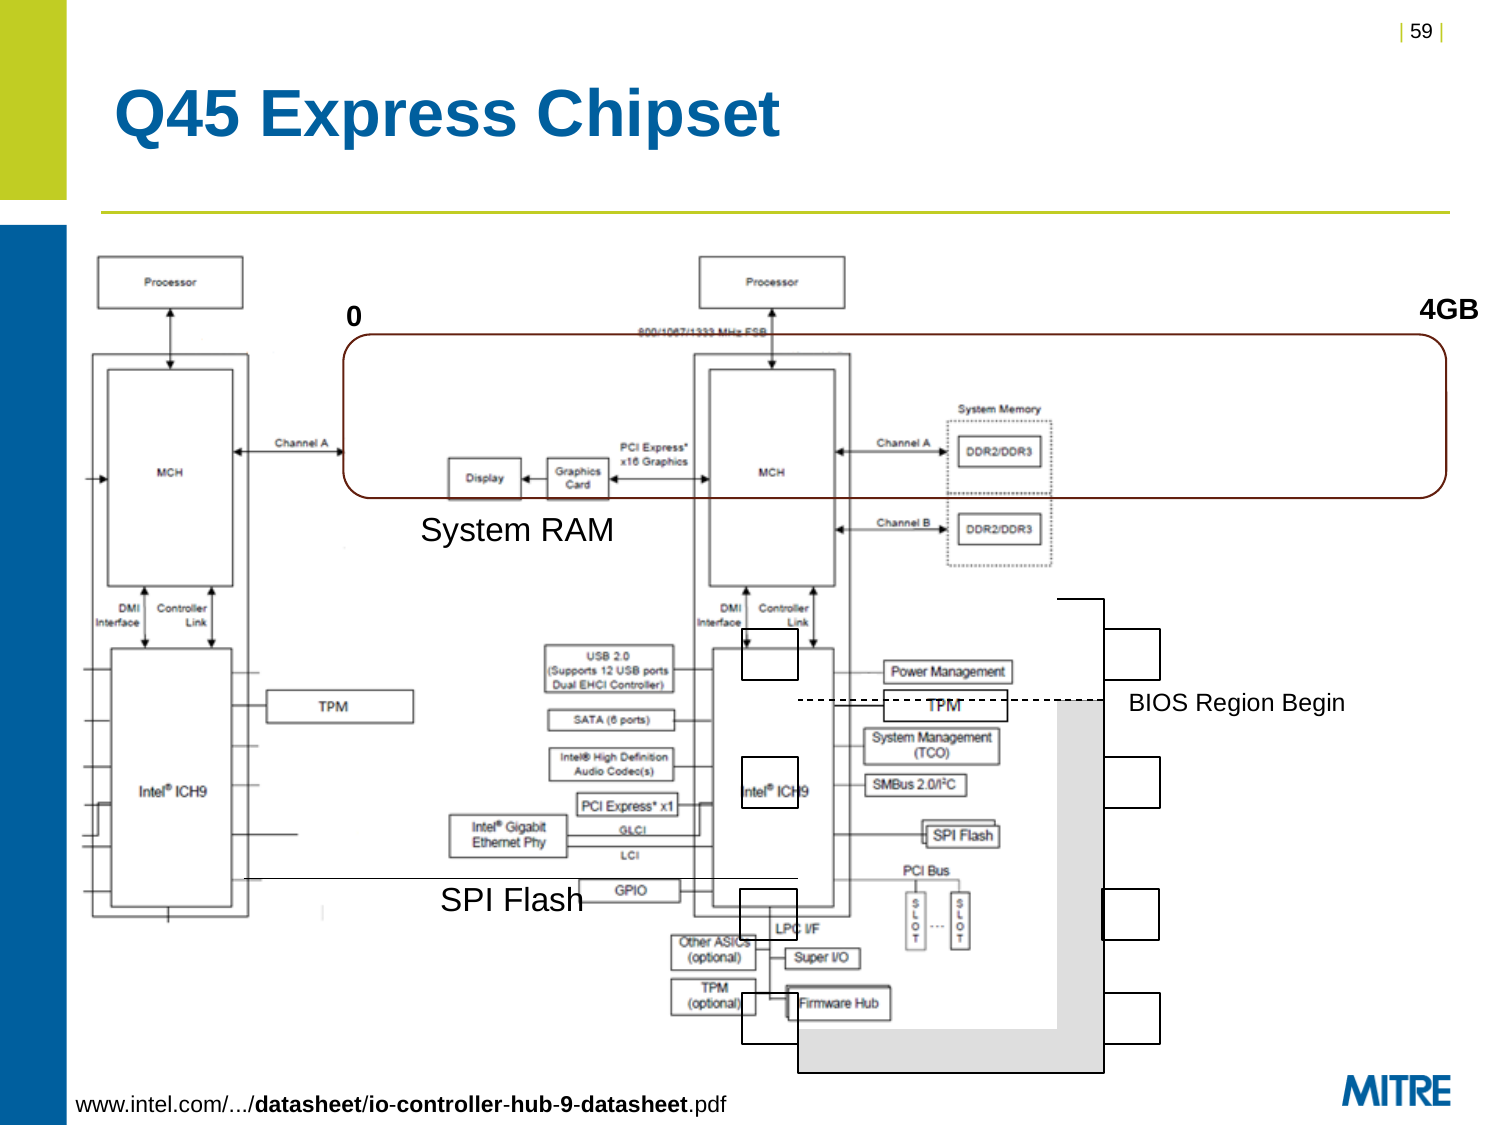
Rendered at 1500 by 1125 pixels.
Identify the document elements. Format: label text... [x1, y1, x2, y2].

text_box [796, 597, 1106, 1075]
text_box [740, 1037, 800, 1046]
picture [1342, 1072, 1453, 1113]
text_box [1063, 332, 1449, 501]
text_box [1102, 755, 1162, 810]
text_box BIOS Region Begin [1113, 678, 1362, 724]
text_box [1102, 627, 1162, 682]
text_box www.intel.com/.../datasheet/io-controller-hub-9-datasheet.pdf [60, 1082, 811, 1125]
picture [69, 249, 436, 1029]
title Q45 Express Chipset [99, 45, 1450, 188]
text_box [1100, 887, 1161, 942]
text_box 4GB [1404, 282, 1500, 333]
text_box [1102, 991, 1162, 1046]
picture [444, 249, 1058, 1029]
